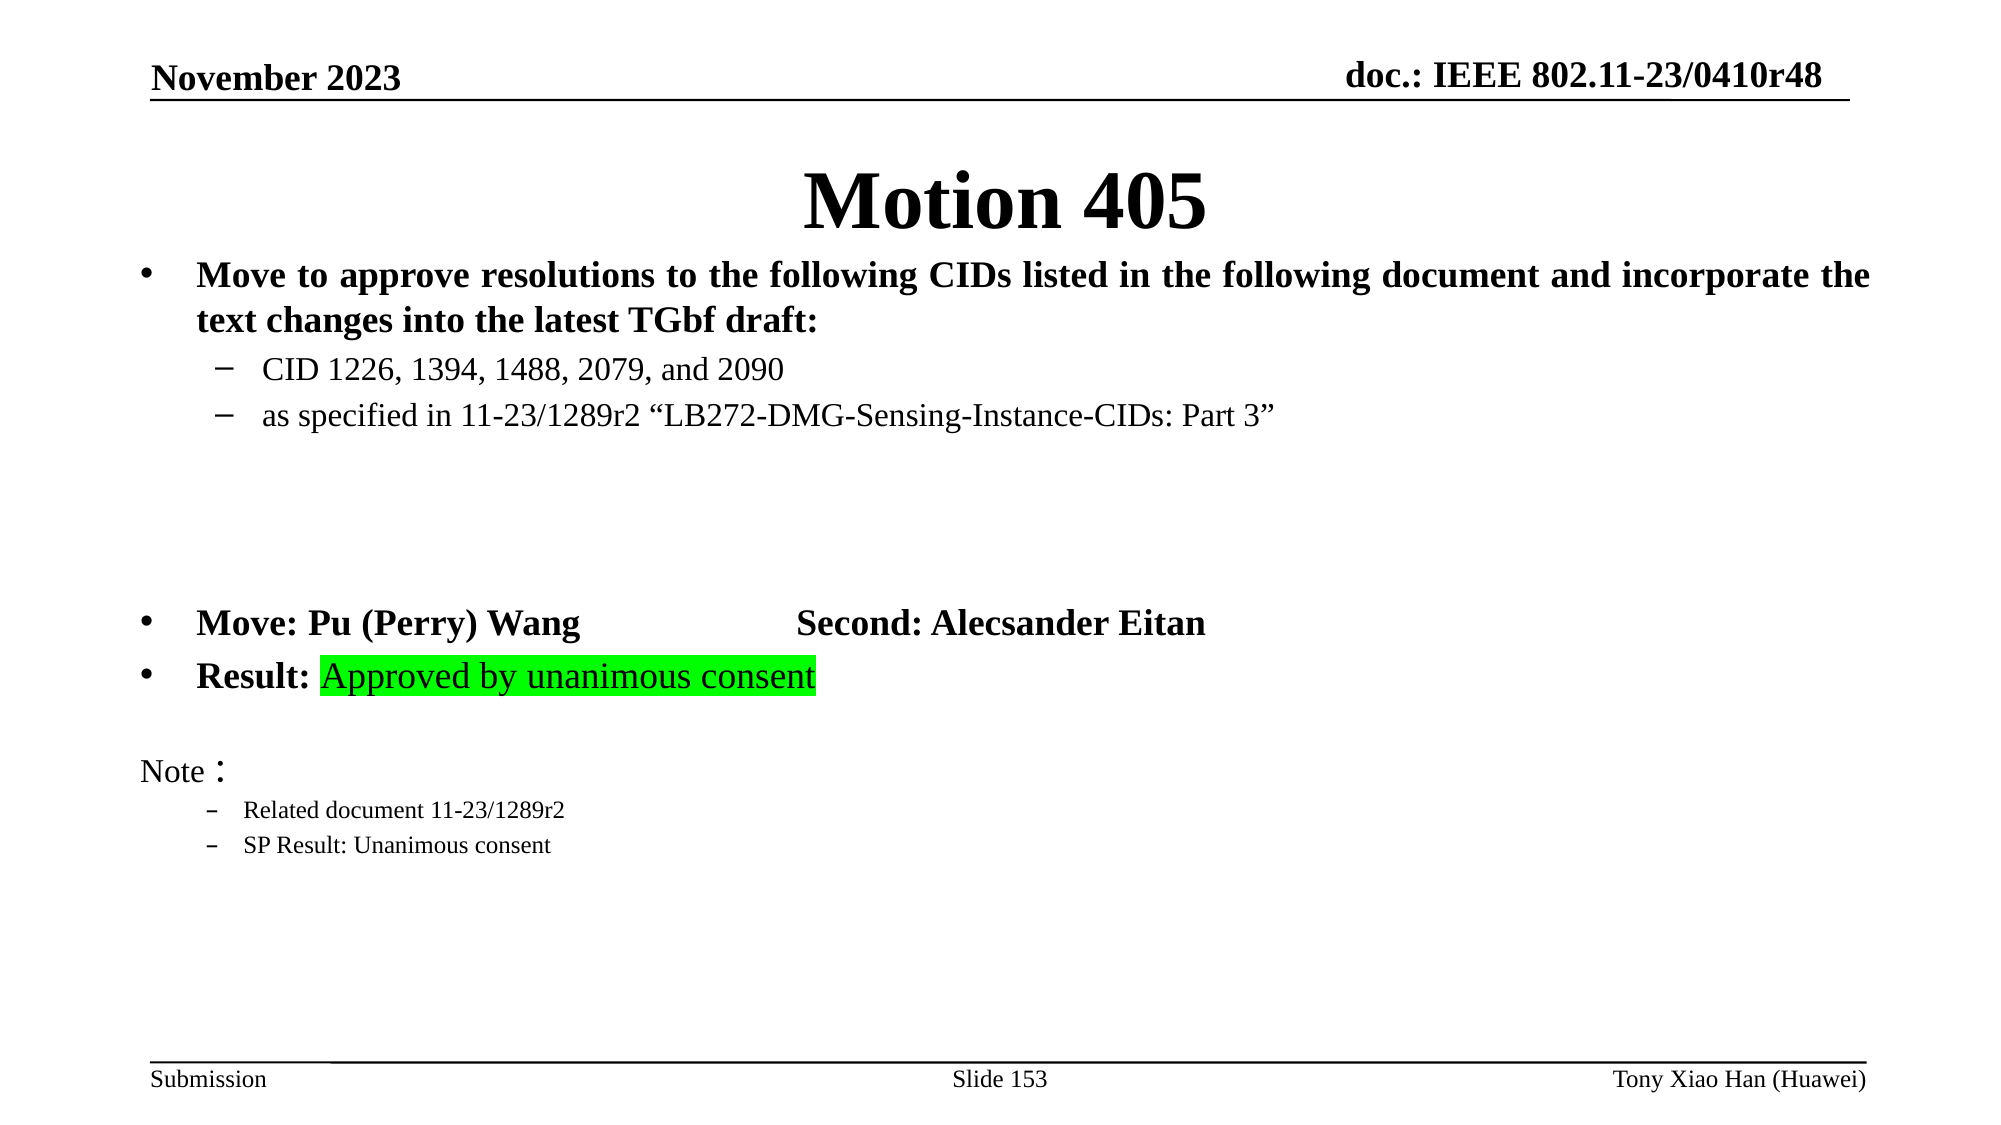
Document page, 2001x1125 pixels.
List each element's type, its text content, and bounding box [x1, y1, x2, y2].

text_box Motion 405 [368, 137, 1644, 212]
text_box Move to approve resolutions to the following CIDs listed in the following document and incorporate the text changes into the latest TGbf draft: CID 1226, 1394, 1488, 2079, and 2090 as specified in 11-23/1289r2 “LB272-DMG-Sensing-Instance-CIDs: Part 3” Move: Pu (Perry) Wang Second: Alecsander Eitan Result: Approved by unanimous consent Note： Related document 11-23/1289r2 SP Result: Unanimous consent [125, 212, 1888, 900]
